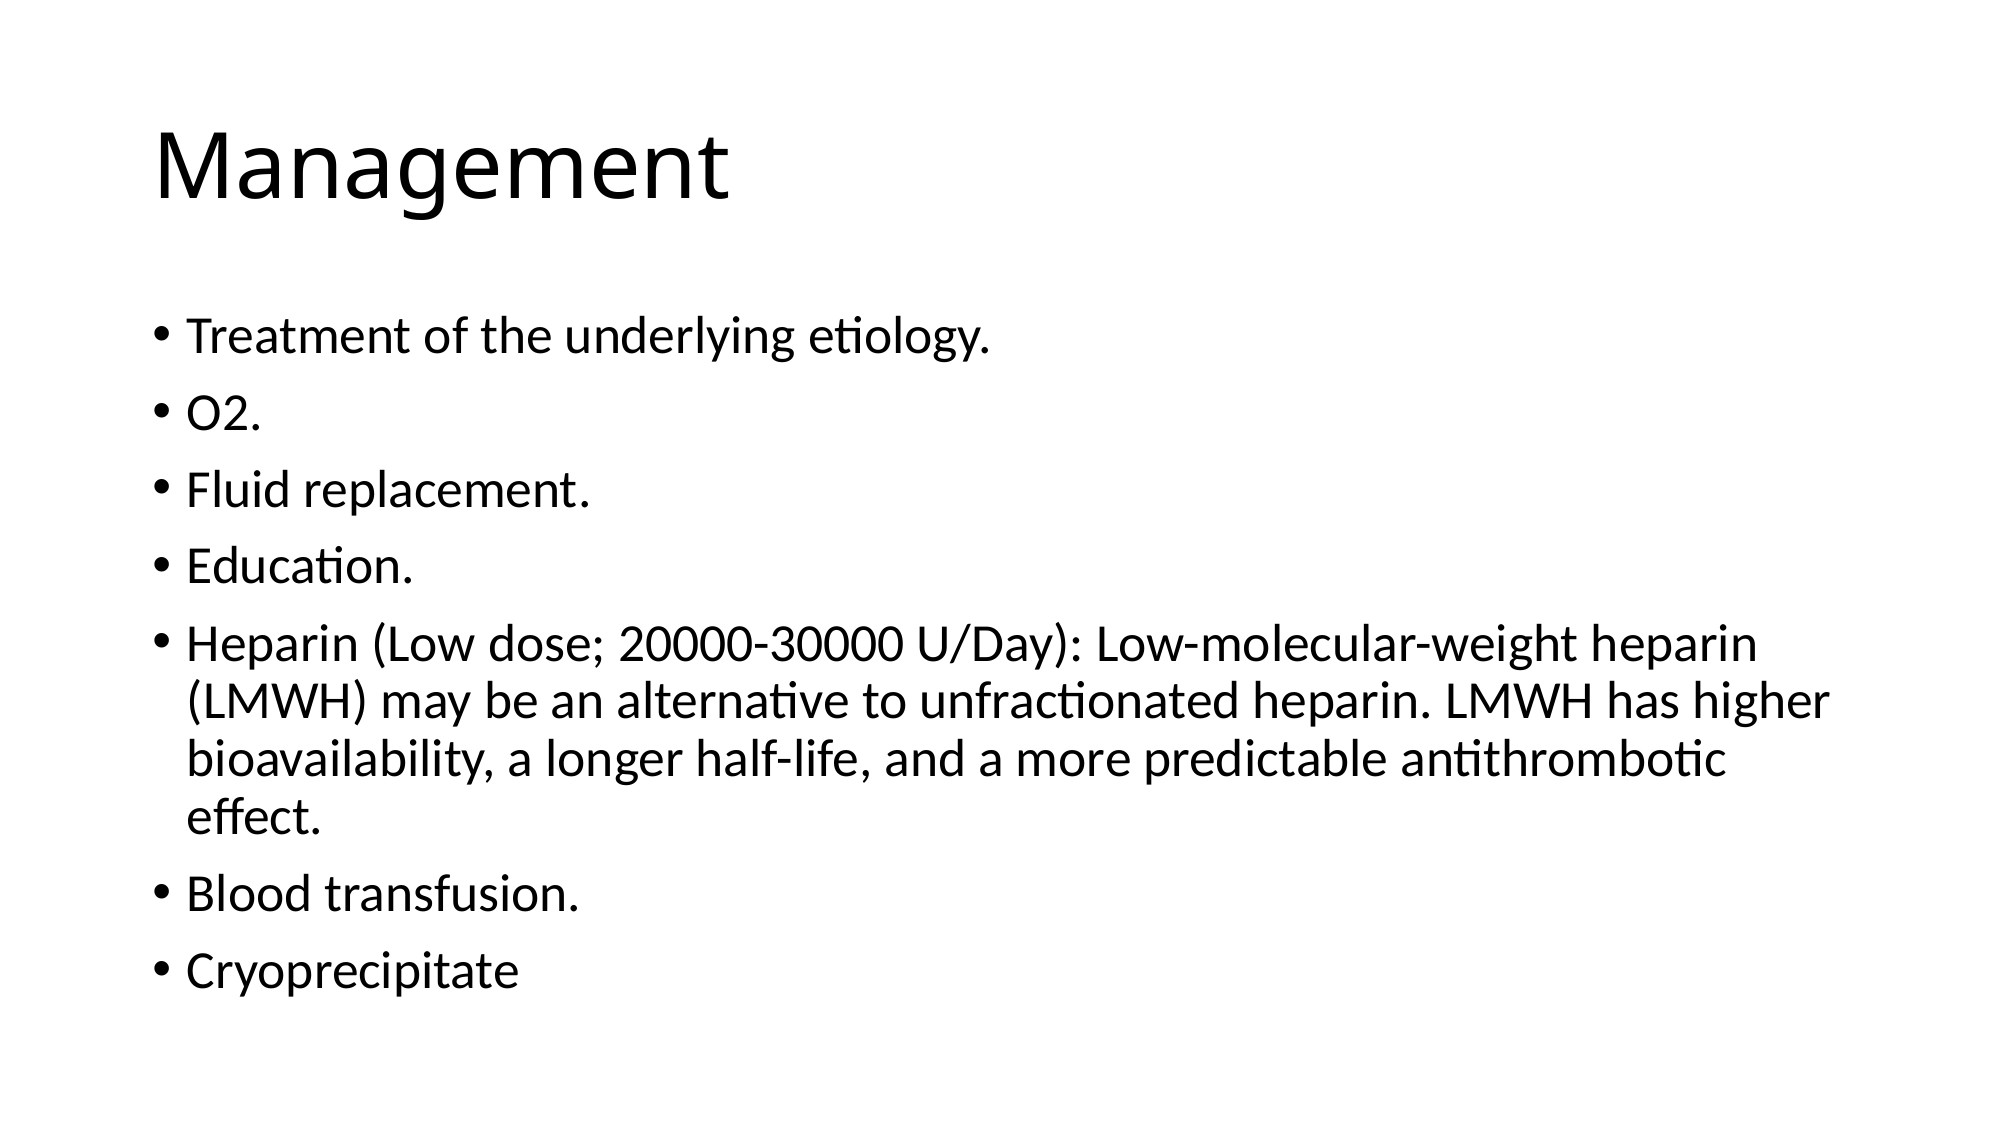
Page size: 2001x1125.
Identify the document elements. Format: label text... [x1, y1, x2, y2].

list Treatment of the underlying etiology. O2. Fluid replacement. Education. Heparin (Low dose; 20000-30000 U/Day): Low-molecular-weight heparin (LMWH) may be an alternative to unfractionated heparin. LMWH has higher bioavailability, a longer half-life, and a more predictable antithrombotic effect. Blood transfusion. Cryoprecipitate [137, 299, 1863, 1014]
title Management [137, 59, 1863, 278]
